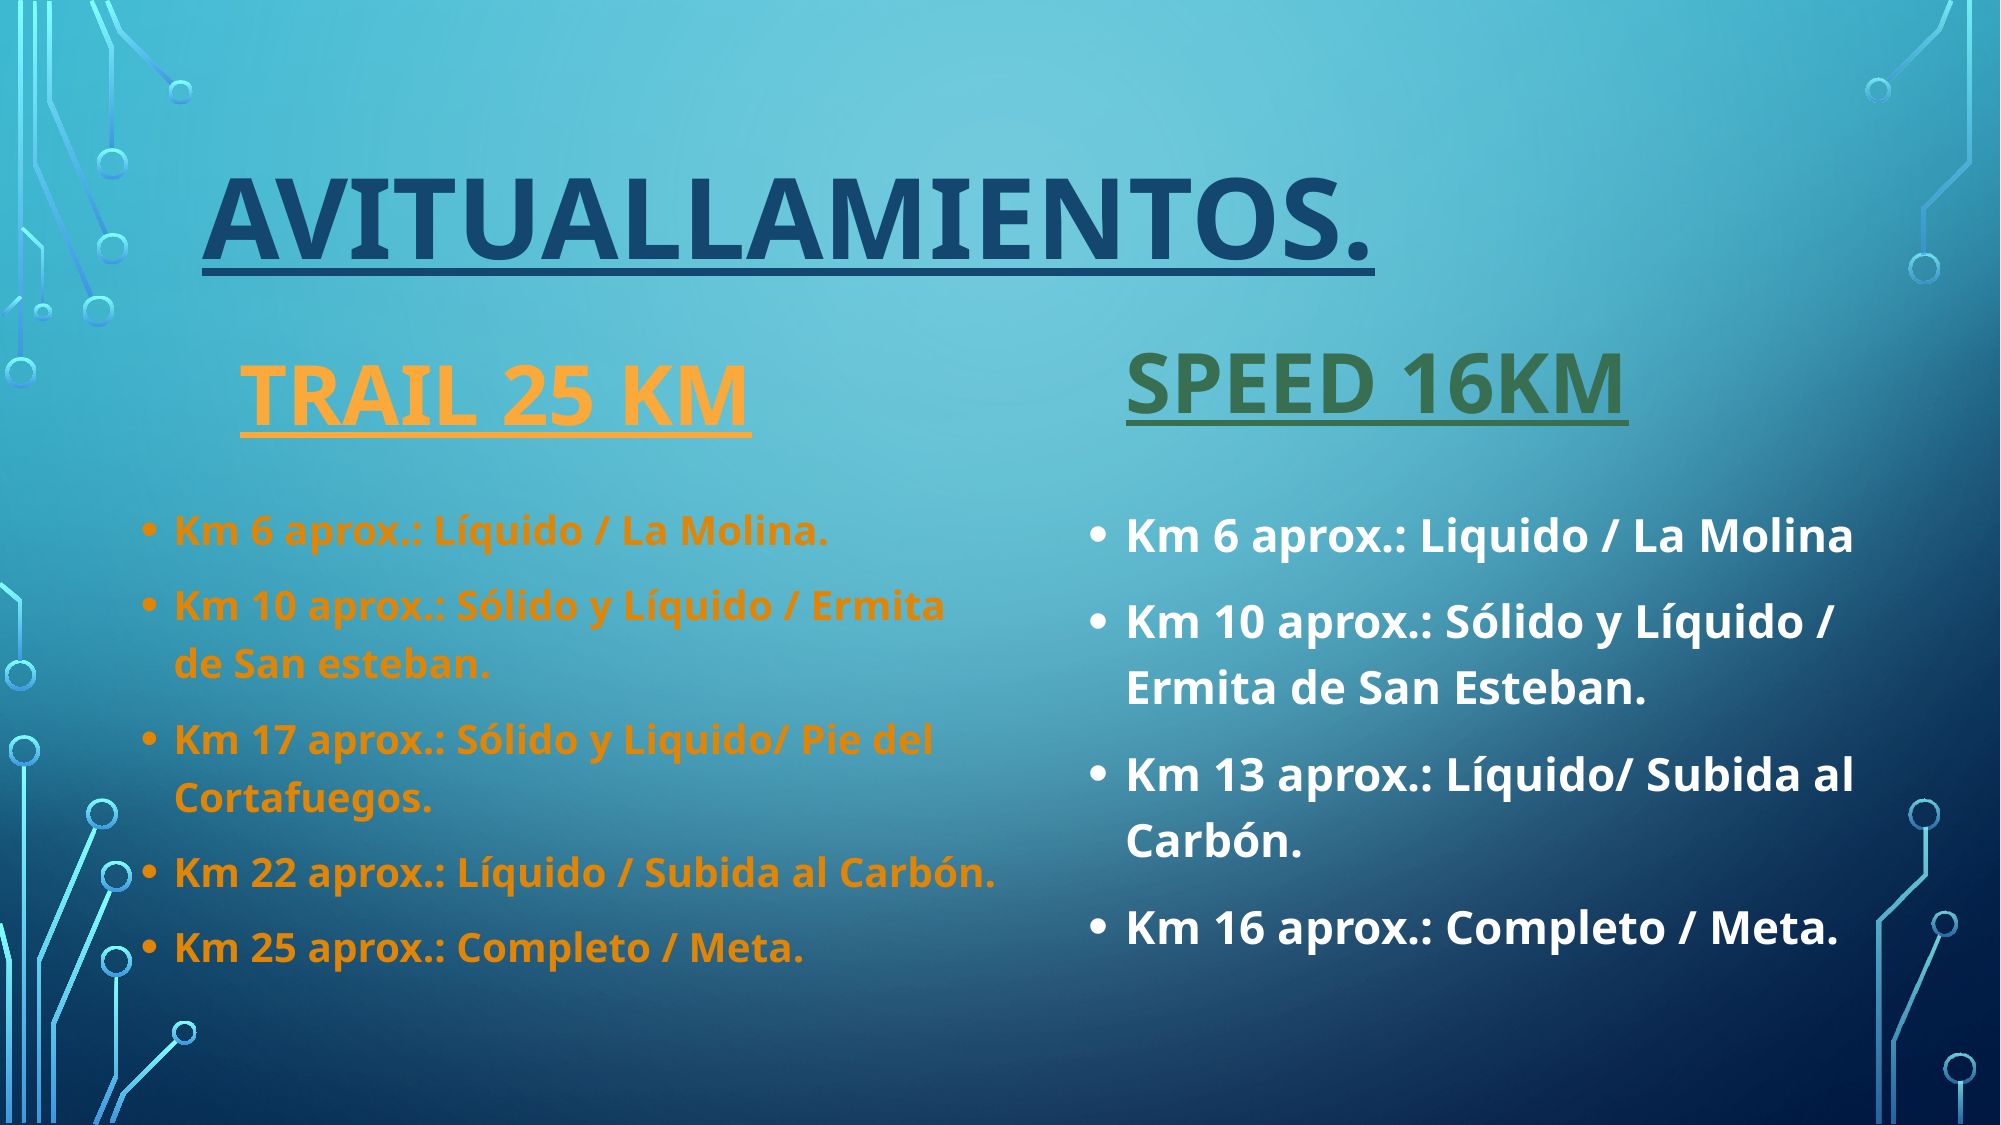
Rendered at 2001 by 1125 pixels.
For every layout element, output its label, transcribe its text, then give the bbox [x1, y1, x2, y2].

list Km 6 aprox.: Líquido / La Molina. Km 10 aprox.: Sólido y Líquido / Ermita de San esteban. Km 17 aprox.: Sólido y Liquido/ Pie del Cortafuegos. Km 22 aprox.: Líquido / Subida al Carbón. Km 25 aprox.: Completo / Meta. [125, 487, 1020, 1008]
title AVITUALLAMIENTOS. [187, 101, 1813, 344]
list TRAIL 25 KM [224, 316, 988, 452]
list SPEED 16KM [1110, 304, 1873, 440]
list Km 6 aprox.: Liquido / La Molina Km 10 aprox.: Sólido y Líquido / Ermita de San Esteban. Km 13 aprox.: Líquido/ Subida al Carbón. Km 16 aprox.: Completo / Meta. [1073, 487, 1873, 969]
